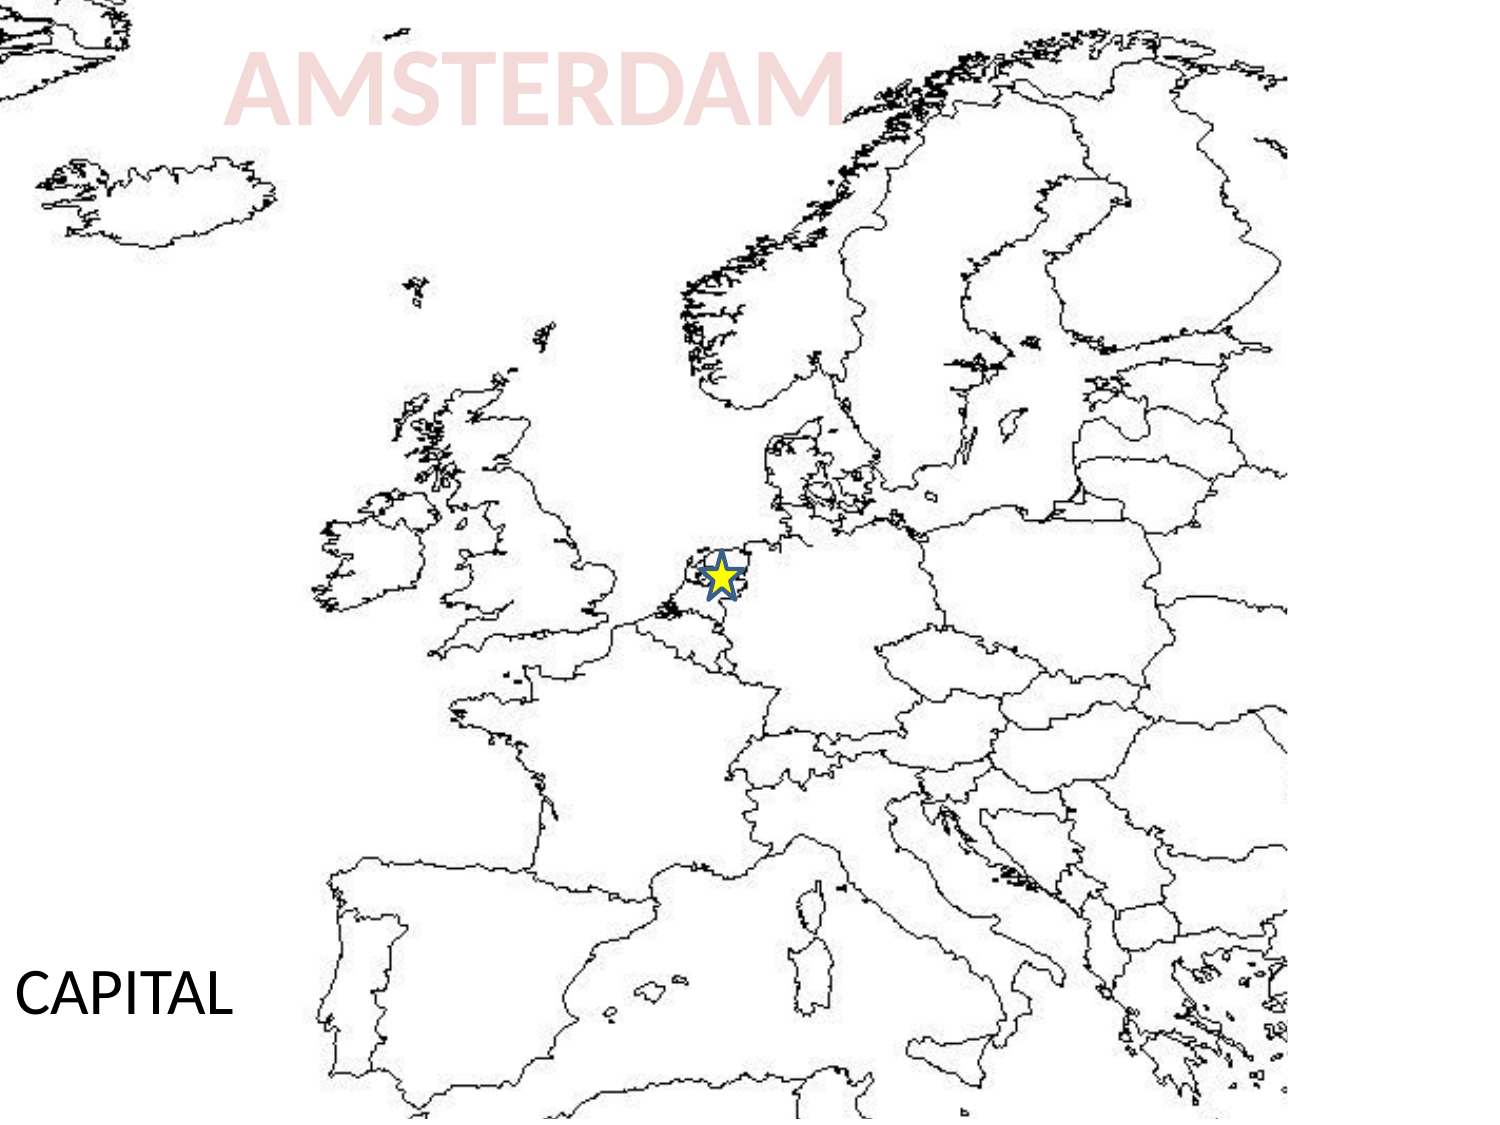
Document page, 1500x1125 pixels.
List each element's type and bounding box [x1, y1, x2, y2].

picture [0, 0, 1288, 1119]
